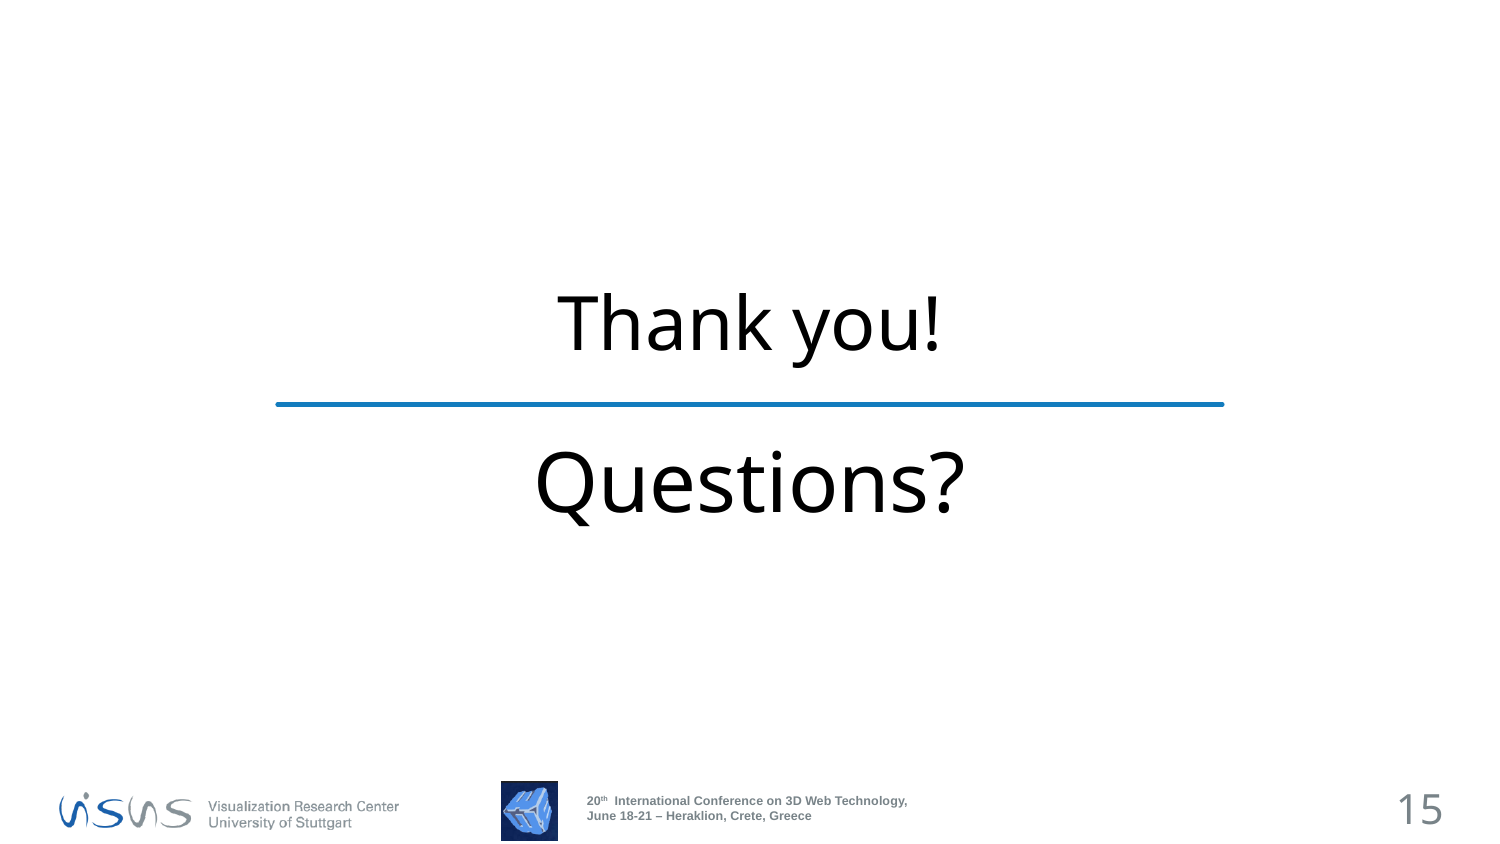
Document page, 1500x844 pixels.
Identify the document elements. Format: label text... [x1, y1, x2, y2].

title Thank you! [41, 252, 1459, 388]
picture [59, 792, 399, 830]
list Questions? [41, 421, 1459, 552]
picture [501, 781, 558, 841]
slide_number 15 [1014, 785, 1459, 838]
